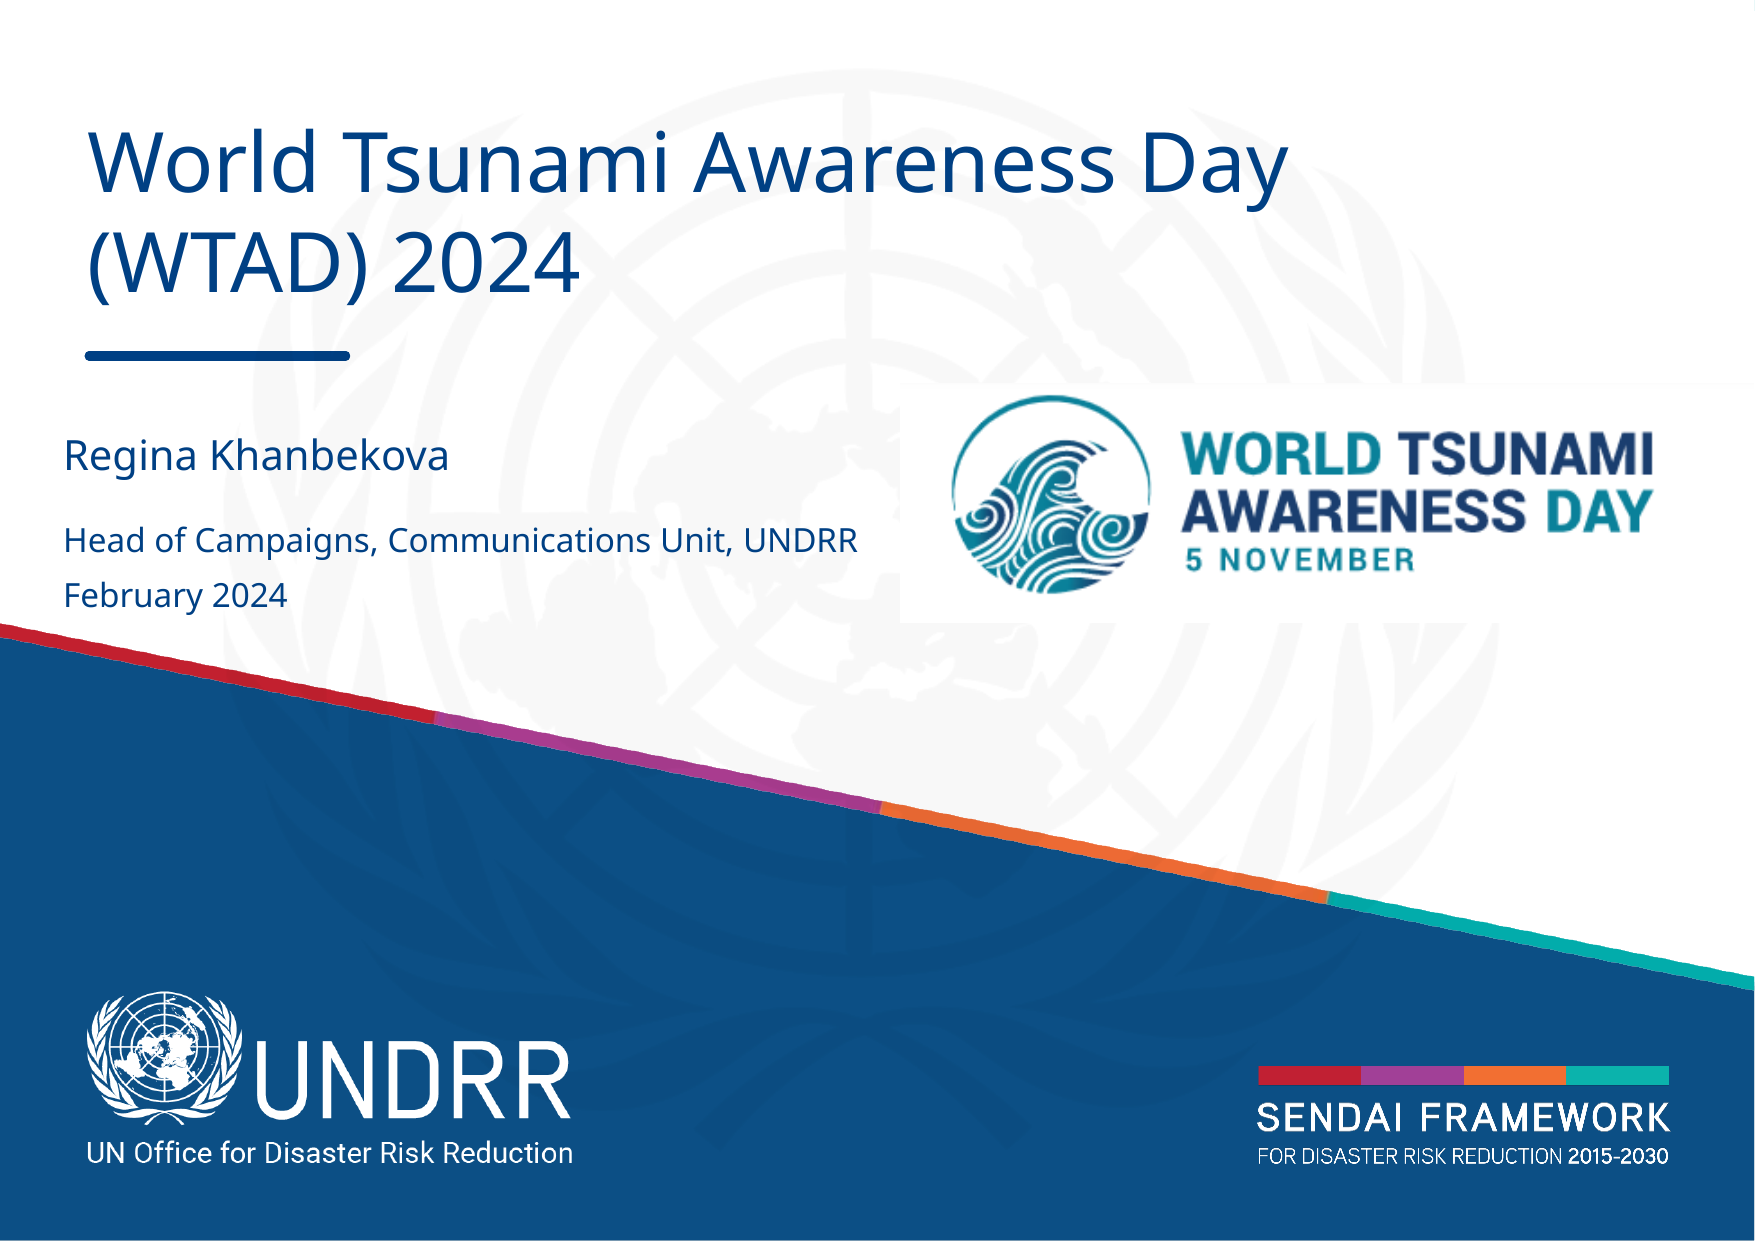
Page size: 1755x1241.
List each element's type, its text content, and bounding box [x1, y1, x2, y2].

picture [900, 383, 1755, 623]
subtitle World Tsunami Awareness Day (WTAD) 2024 [87, 100, 1565, 194]
picture [0, 624, 1755, 1211]
list Head of Campaigns, Communications Unit, UNDRR February 2024 [63, 503, 900, 621]
list Regina Khanbekova [63, 410, 900, 503]
picture [133, 351, 351, 361]
